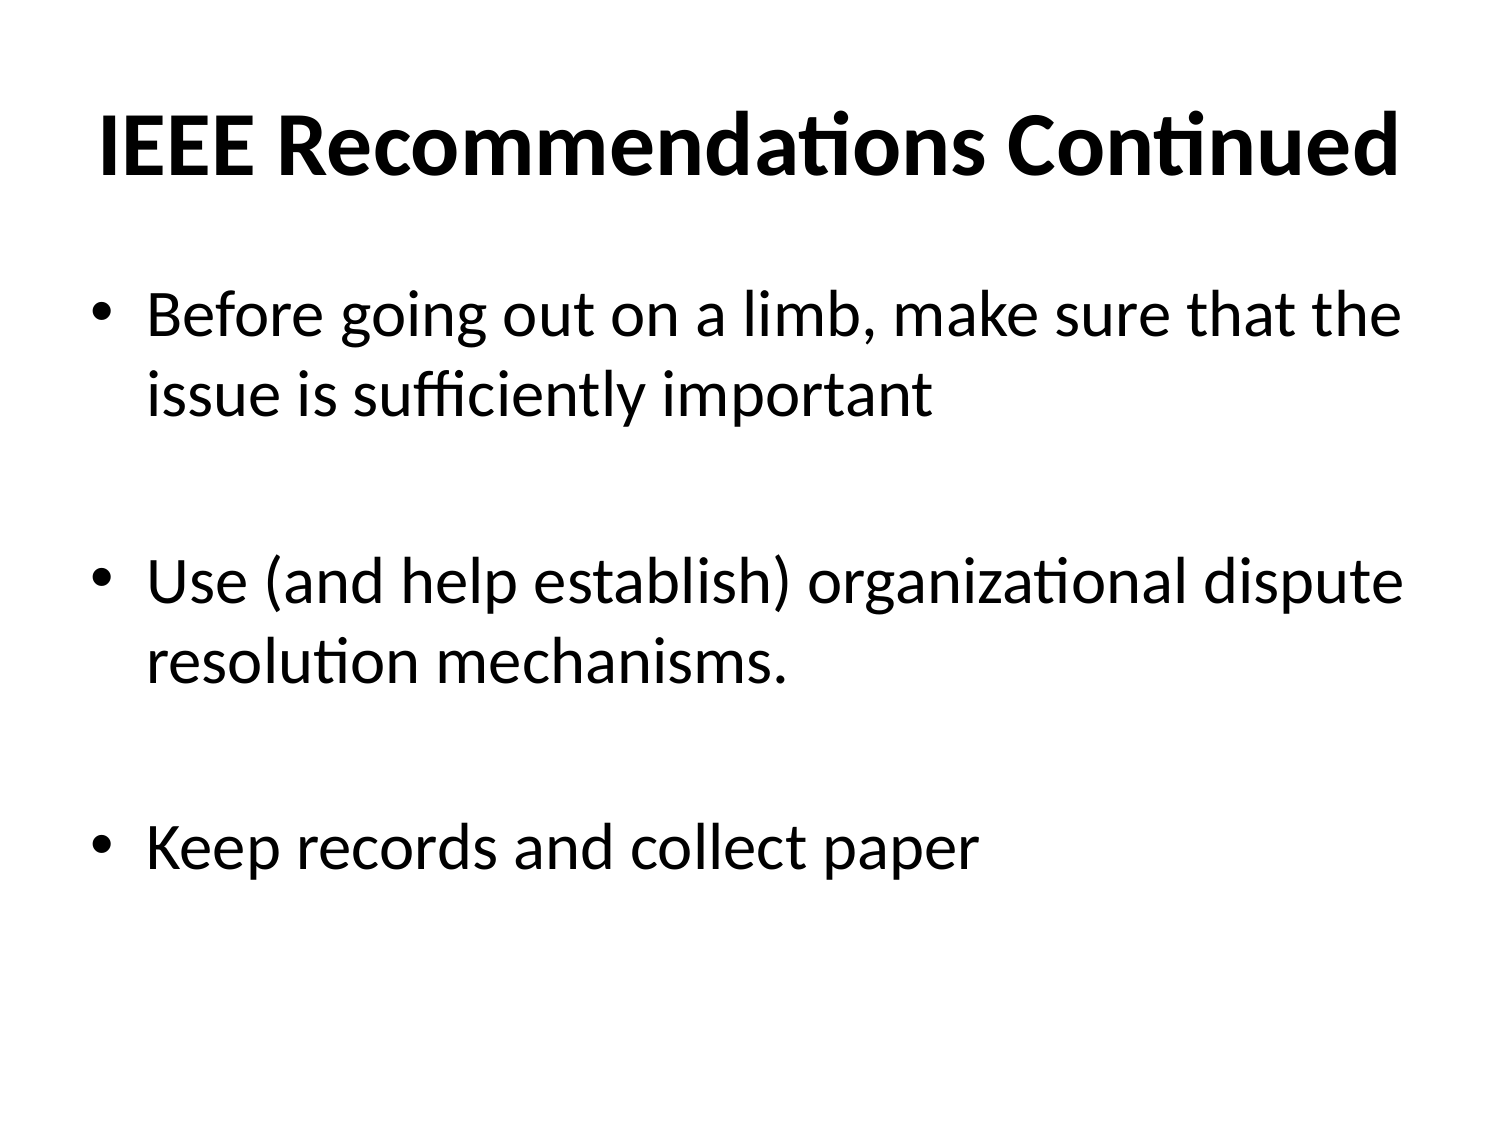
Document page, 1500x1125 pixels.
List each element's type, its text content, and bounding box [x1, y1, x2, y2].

title IEEE Recommendations Continued [75, 45, 1425, 233]
list Before going out on a limb, make sure that the issue is sufficiently important Use (and help establish) organizational dispute resolution mechanisms. Keep records and collect paper [75, 262, 1425, 1005]
